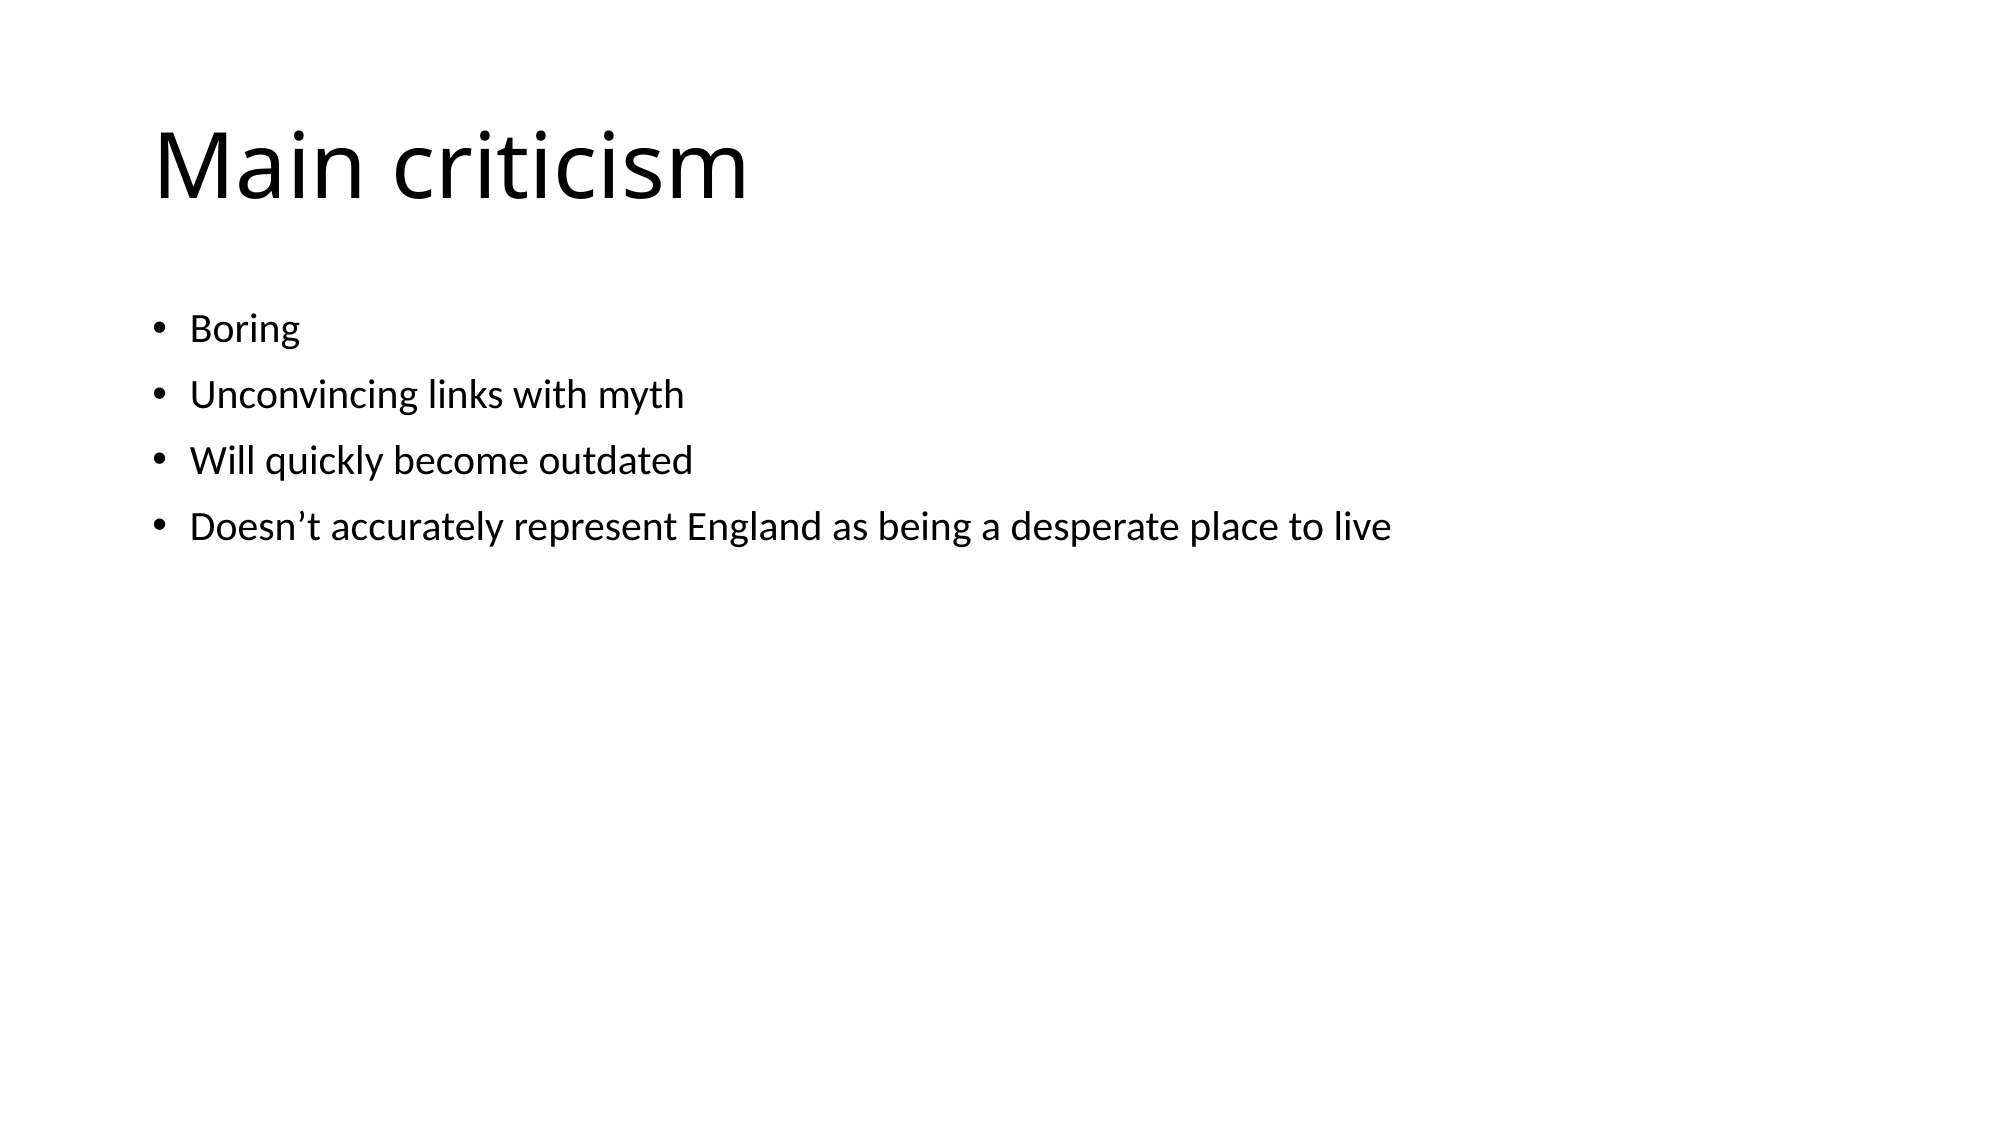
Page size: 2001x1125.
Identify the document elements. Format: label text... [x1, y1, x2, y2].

title Main criticism [137, 59, 1863, 278]
list Boring Unconvincing links with myth Will quickly become outdated Doesn’t accurately represent England as being a desperate place to live [137, 299, 1863, 1014]
